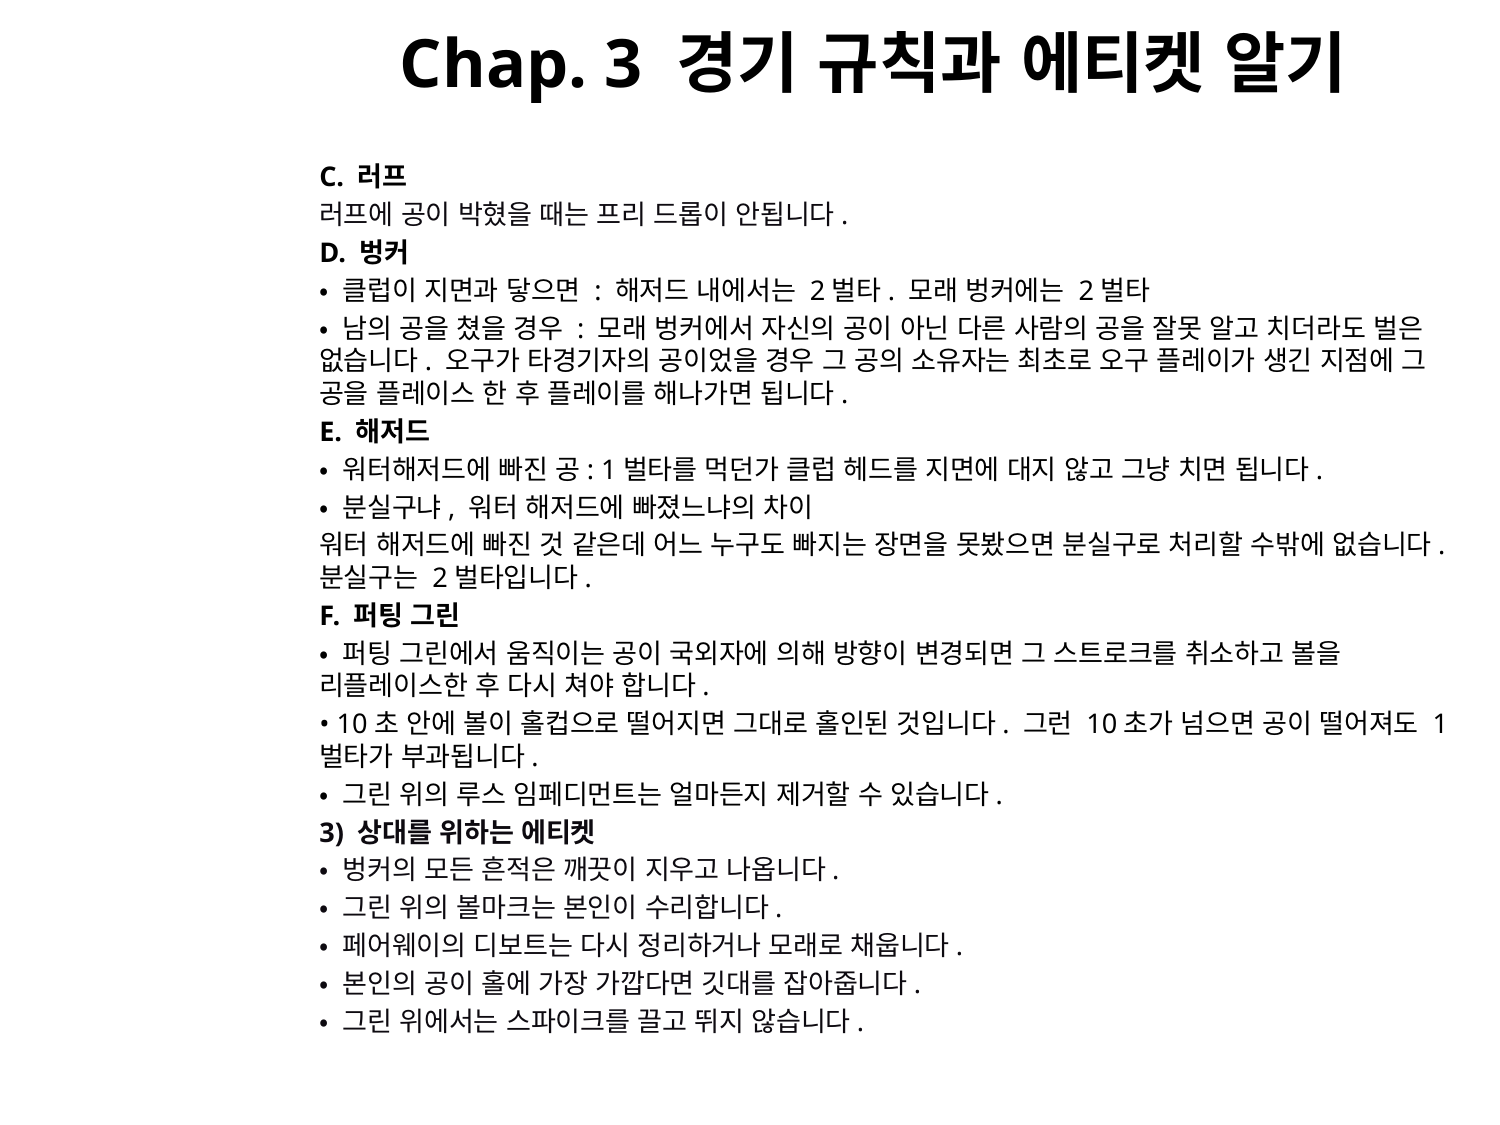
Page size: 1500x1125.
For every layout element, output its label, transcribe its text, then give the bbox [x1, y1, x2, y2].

text_box C. 러프 러프에 공이 박혔을 때는 프리 드롭이 안됩니다. D. 벙커 • 클럽이 지면과 닿으면 : 해저드 내에서는 2벌타. 모래 벙커에는 2벌타 • 남의 공을 쳤을 경우 : 모래 벙커에서 자신의 공이 아닌 다른 사람의 공을 잘못 알고 치더라도 벌은 없습니다. 오구가 타경기자의 공이었을 경우 그 공의 소유자는 최초로 오구 플레이가 생긴 지점에 그 공을 플레이스 한 후 플레이를 해나가면 됩니다. E. 해저드 • 워터해저드에 빠진 공: 1벌타를 먹던가 클럽 헤드를 지면에 대지 않고 그냥 치면 됩니다. • 분실구냐, 워터 해저드에 빠졌느냐의 차이 워터 해저드에 빠진 것 같은데 어느 누구도 빠지는 장면을 못봤으면 분실구로 처리할 수밖에 없습니다. 분실구는 2벌타입니다. F. 퍼팅 그린 • 퍼팅 그린에서 움직이는 공이 국외자에 의해 방향이 변경되면 그 스트로크를 취소하고 볼을 리플레이스한 후 다시 쳐야 합니다. • 10초 안에 볼이 홀컵으로 떨어지면 그대로 홀인된 것입니다. 그런 10초가 넘으면 공이 떨어져도 1벌타가 부과됩니다. • 그린 위의 루스 임페디먼트는 얼마든지 제거할 수 있습니다. 3) 상대를 위하는 에티켓 • 벙커의 모든 흔적은 깨끗이 지우고 나옵니다. • 그린 위의 볼마크는 본인이 수리합니다. • 페어웨이의 디보트는 다시 정리하거나 모래로 채웁니다. • 본인의 공이 홀에 가장 가깝다면 깃대를 잡아줍니다. • 그린 위에서는 스파이크를 끌고 뛰지 않습니다. [304, 152, 1477, 1045]
title Chap. 3 경기 규칙과 에티켓 알기 [336, 19, 1412, 103]
